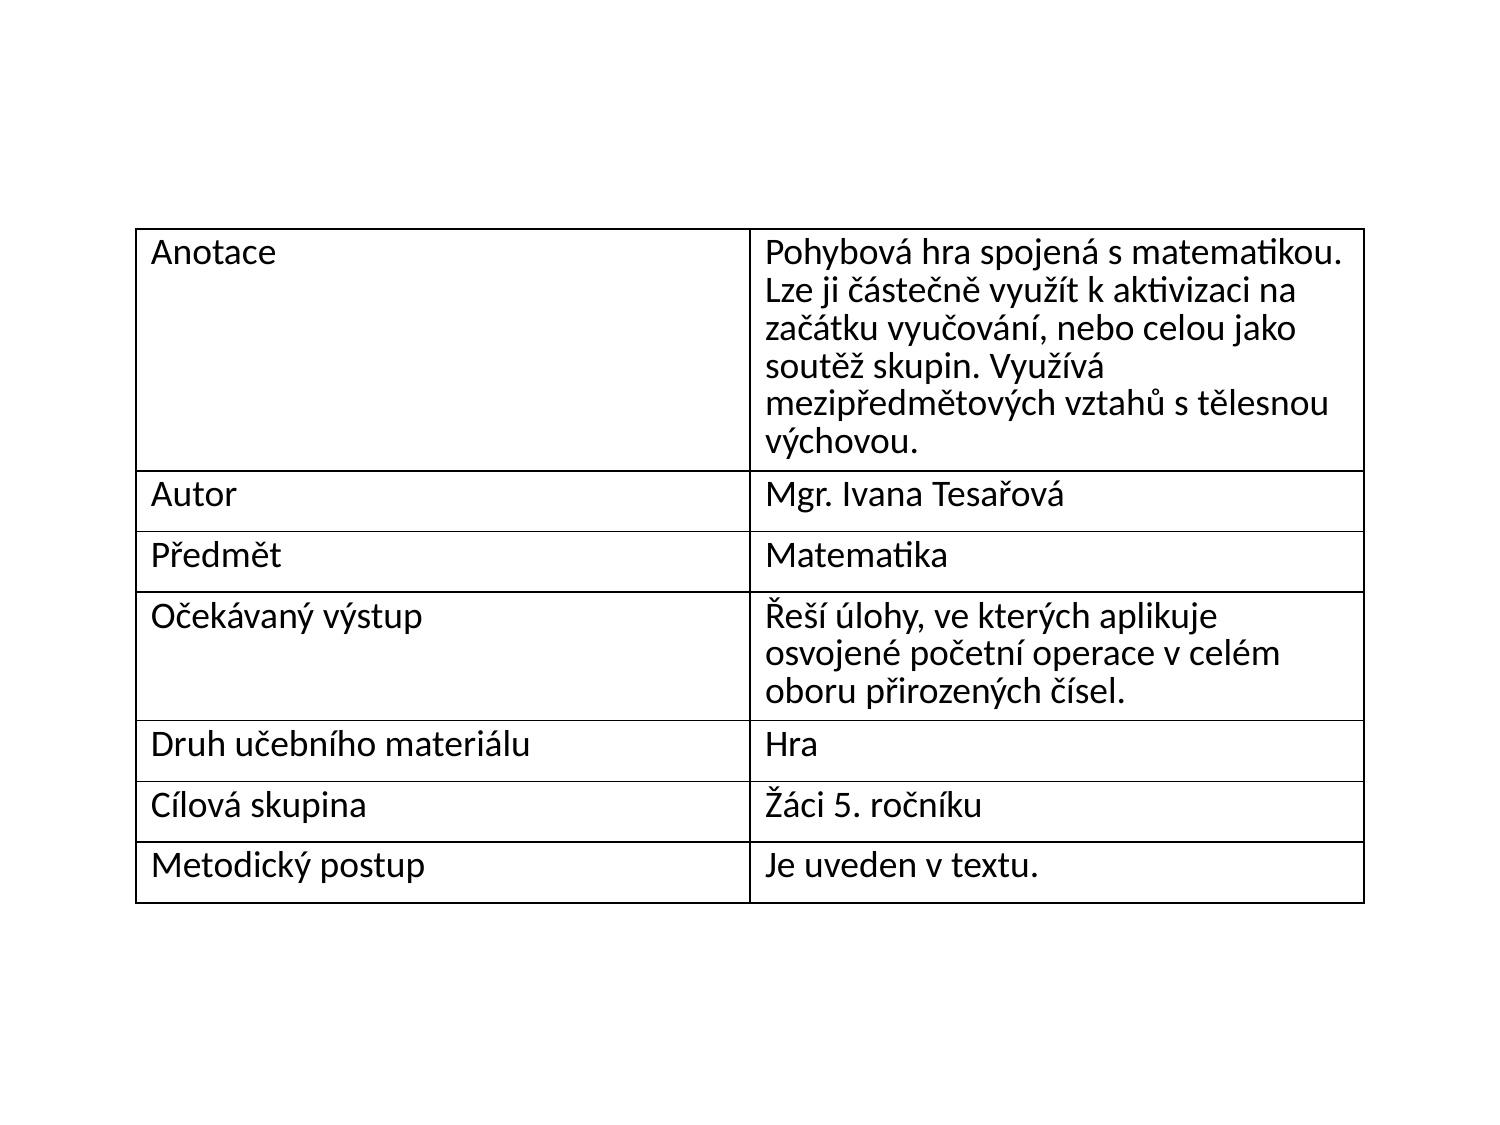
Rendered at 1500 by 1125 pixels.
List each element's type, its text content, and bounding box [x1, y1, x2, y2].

table_cell Žáci 5. ročníku [751, 782, 1363, 841]
table_cell Očekávaný výstup [137, 593, 749, 720]
table_cell Řeší úlohy, ve kterých aplikuje osvojené početní operace v celém oboru přirozených čísel. [751, 593, 1363, 720]
table_cell Cílová skupina [137, 782, 749, 841]
table_cell Mgr. Ivana Tesařová [751, 472, 1363, 531]
table_cell Metodický postup [137, 843, 749, 902]
table_cell Druh učebního materiálu [137, 721, 749, 781]
table_cell Je uveden v textu. [751, 843, 1363, 902]
table_cell Hra [751, 721, 1363, 781]
table_cell Matematika [751, 532, 1363, 591]
table_header Pohybová hra spojená s matematikou. Lze ji částečně využít k aktivizaci na začátku vyučování, nebo celou jako soutěž skupin. Využívá mezipředmětových vztahů s tělesnou výchovou. [751, 230, 1363, 470]
table_header Anotace [137, 230, 749, 470]
table_cell Autor [137, 472, 749, 531]
table_cell Předmět [137, 532, 749, 591]
